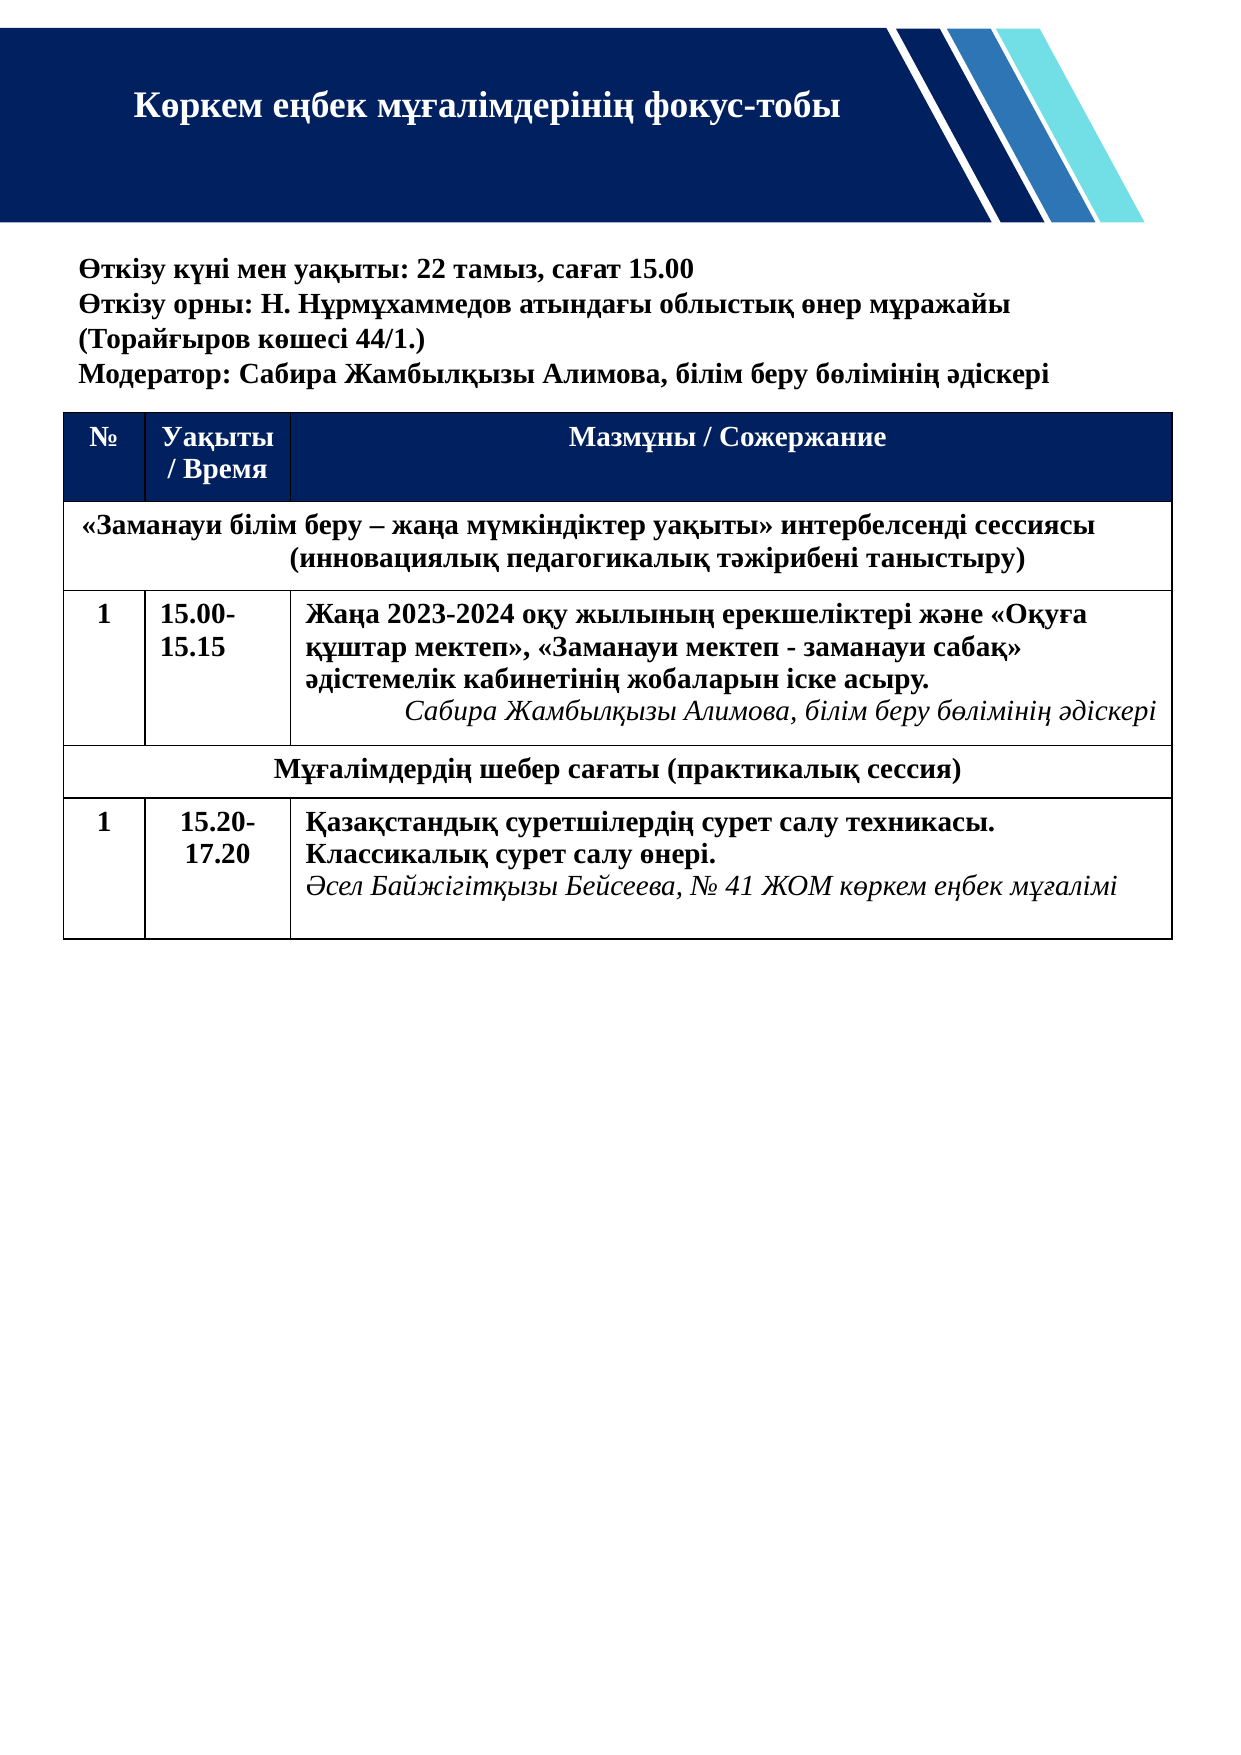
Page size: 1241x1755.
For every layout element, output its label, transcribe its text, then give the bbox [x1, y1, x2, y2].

text_box [894, 27, 1047, 224]
table_cell «Заманауи білім беру – жаңа мүмкіндіктер уақыты» интербелсенді сессиясы (инновациялық педагогикалық тәжірибені таныстыру) [64, 502, 1171, 590]
table_header Уақыты / Время [146, 413, 290, 501]
table_header № [64, 413, 144, 501]
table_cell Жаңа 2023-2024 оқу жылының ерекшеліктері және «Оқуға құштар мектеп», «Заманауи мектеп - заманауи сабақ» әдістемелік кабинетінің жобаларын іске асыру. Сабира Жамбылқызы Алимова, білім беру бөлімінің әдіскері [291, 591, 1171, 745]
table_cell 1 [64, 591, 144, 745]
table_header Мазмұны / Сожержание [291, 413, 1171, 501]
text_box [994, 27, 1147, 224]
text_box Өткізу күні мен уақыты: 22 тамыз, сағат 15.00 Өткізу орны: Н. Нұрмұхаммедов атындағы облыстық өнер мұражайы (Торайғыров көшесі 44/1.) Модератор: Сабира Жамбылқызы Алимова, білім беру бөлімінің әдіскері [63, 242, 1173, 397]
text_box [945, 27, 1098, 224]
table_cell Мұғалімдердің шебер сағаты (практикалық сессия) [64, 746, 1171, 797]
text_box [0, 26, 994, 224]
table_cell 15.00- 15.15 [146, 591, 290, 745]
text_box Көркем еңбек мұғалімдерінің фокус-тобы [28, 72, 947, 133]
table_cell 1 [64, 799, 144, 938]
table_cell Қазақстандық суретшілердің сурет салу техникасы. Классикалық сурет салу өнері. Әсел Байжігітқызы Бейсеева, № 41 ЖОМ көркем еңбек мұғалімі [291, 799, 1171, 938]
table_cell 15.20-17.20 [146, 799, 290, 938]
